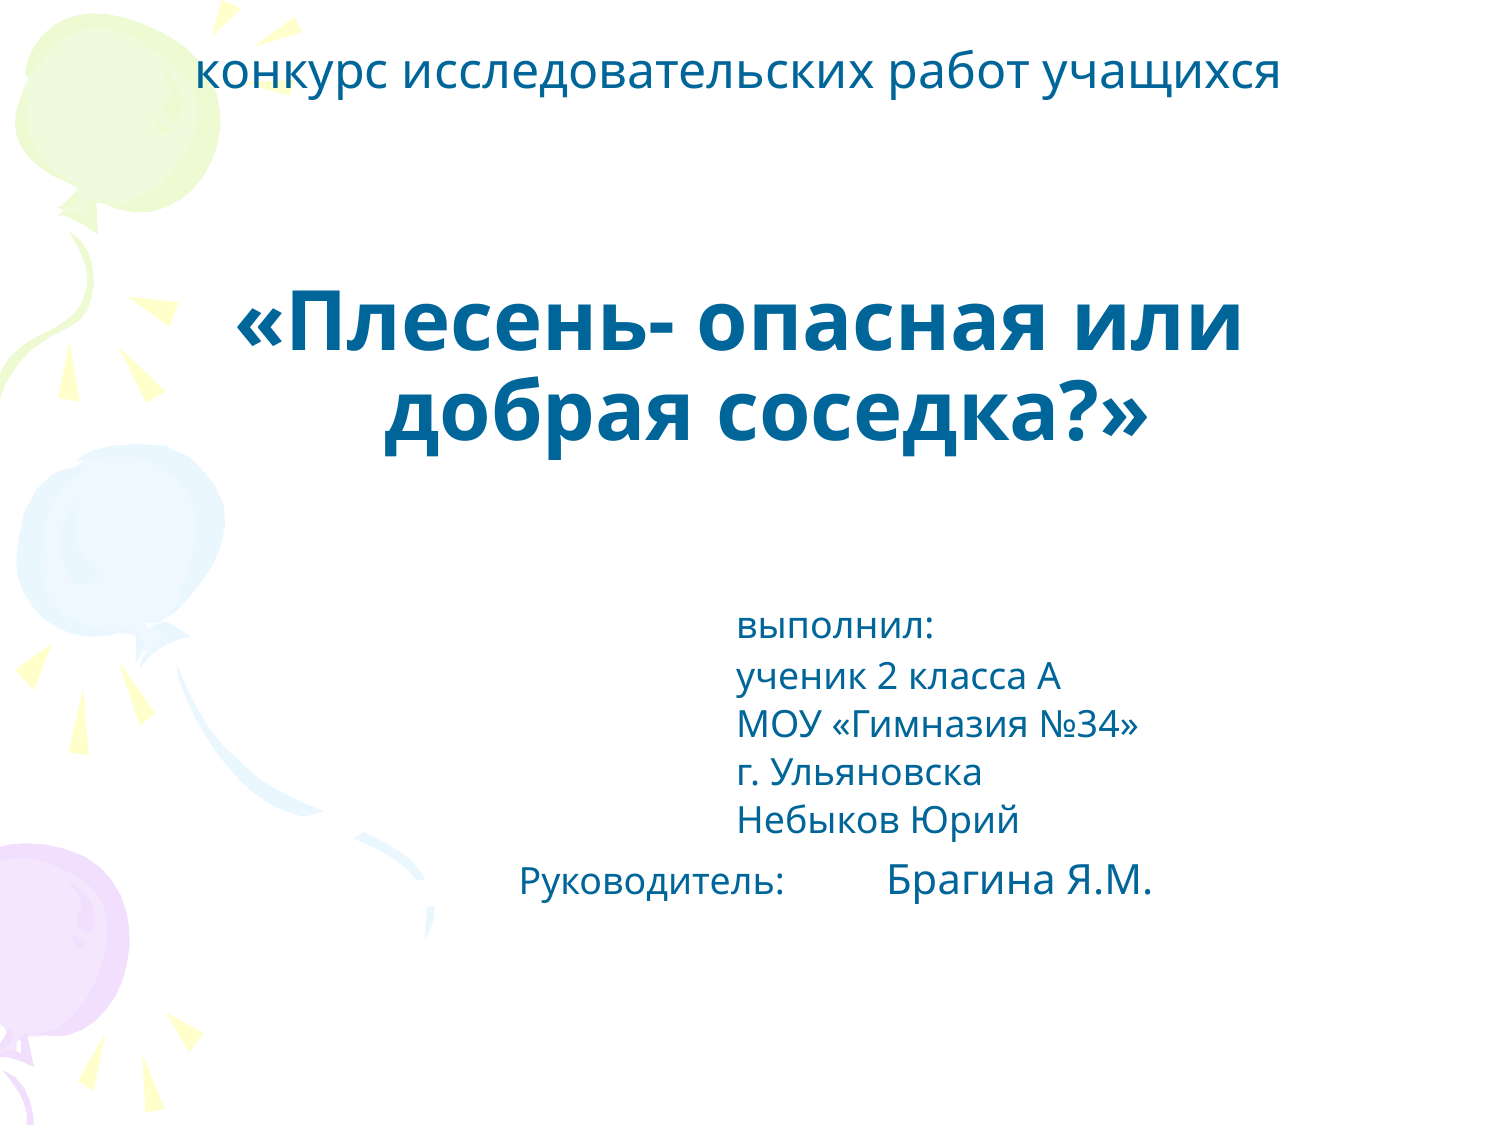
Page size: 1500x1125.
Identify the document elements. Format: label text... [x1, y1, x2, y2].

list конкурс исследовательских работ учащихся «Плесень- опасная или добрая соседка?» выполнил: ученик 2 класса А МОУ «Гимназия №34» г. Ульяновска Небыков Юрий Руководитель: Брагина Я.М. [64, 31, 1415, 1125]
